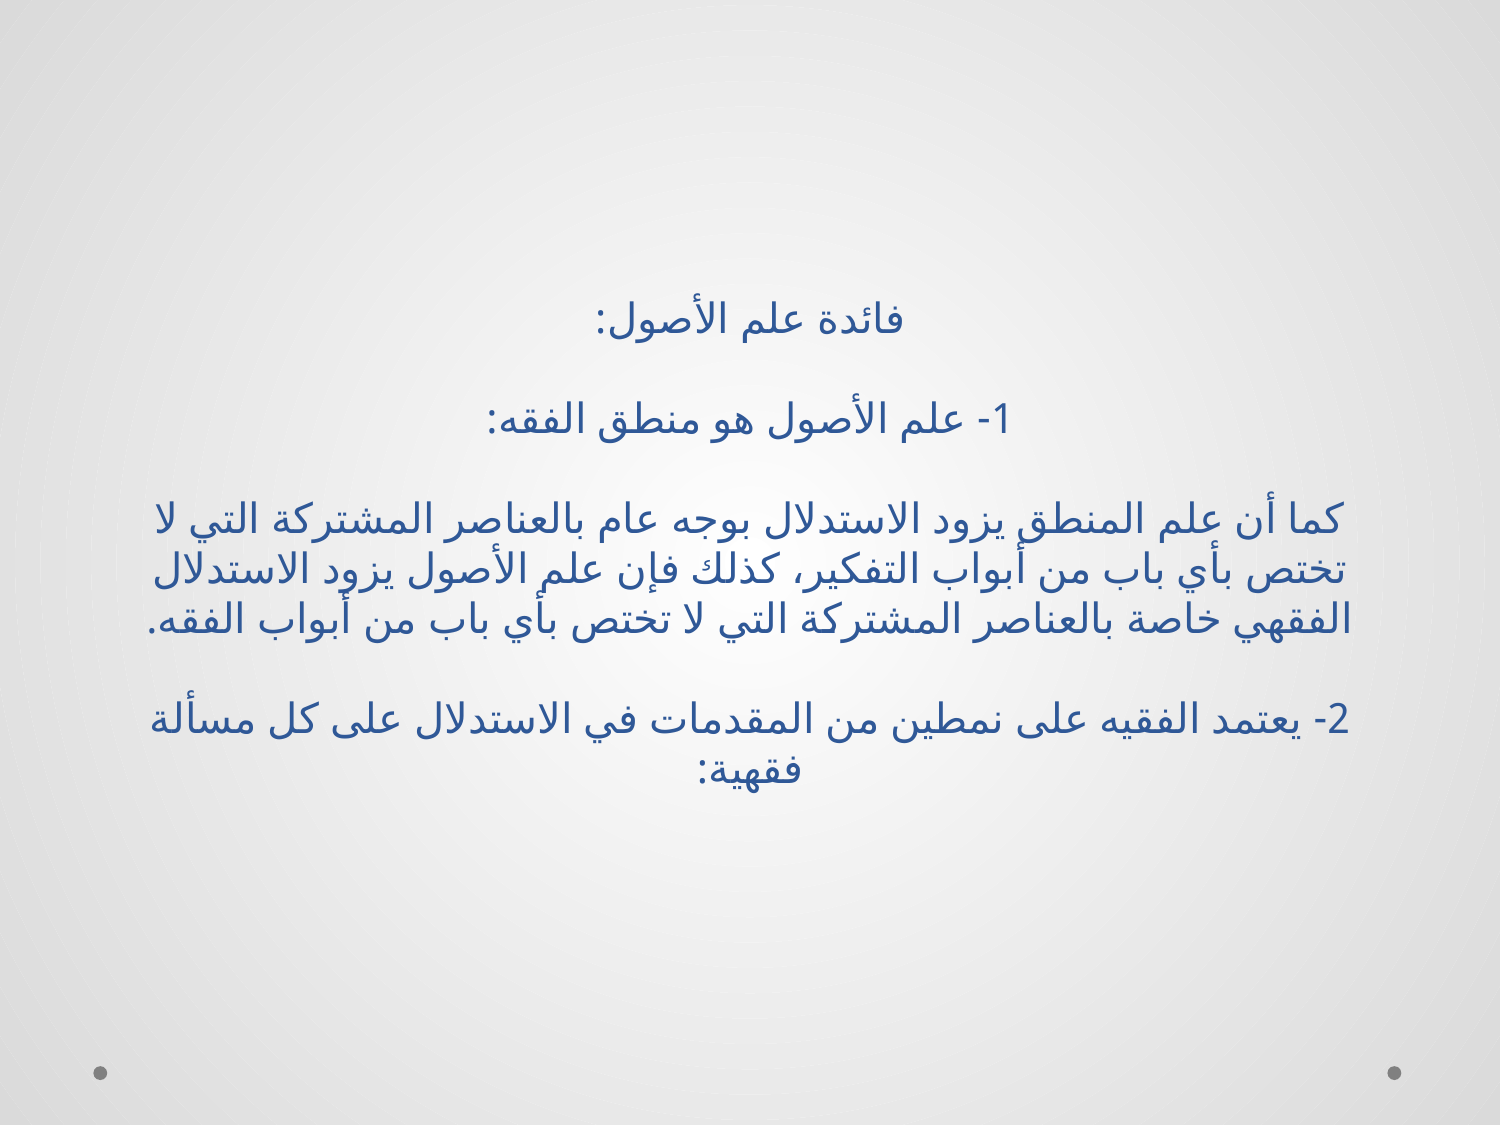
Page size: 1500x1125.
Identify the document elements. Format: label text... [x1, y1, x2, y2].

title فائدة علم الأصول: 1- علم الأصول هو منطق الفقه: كما أن علم المنطق يزود الاستدلال بوجه عام بالعناصر المشتركة التي لا تختص بأي باب من أبواب التفكير، كذلك فإن علم الأصول يزود الاستدلال الفقهي خاصة بالعناصر المشتركة التي لا تختص بأي باب من أبواب الفقه. 2- يعتمد الفقيه على نمطين من المقدمات في الاستدلال على كل مسألة فقهية: [112, 66, 1388, 1035]
